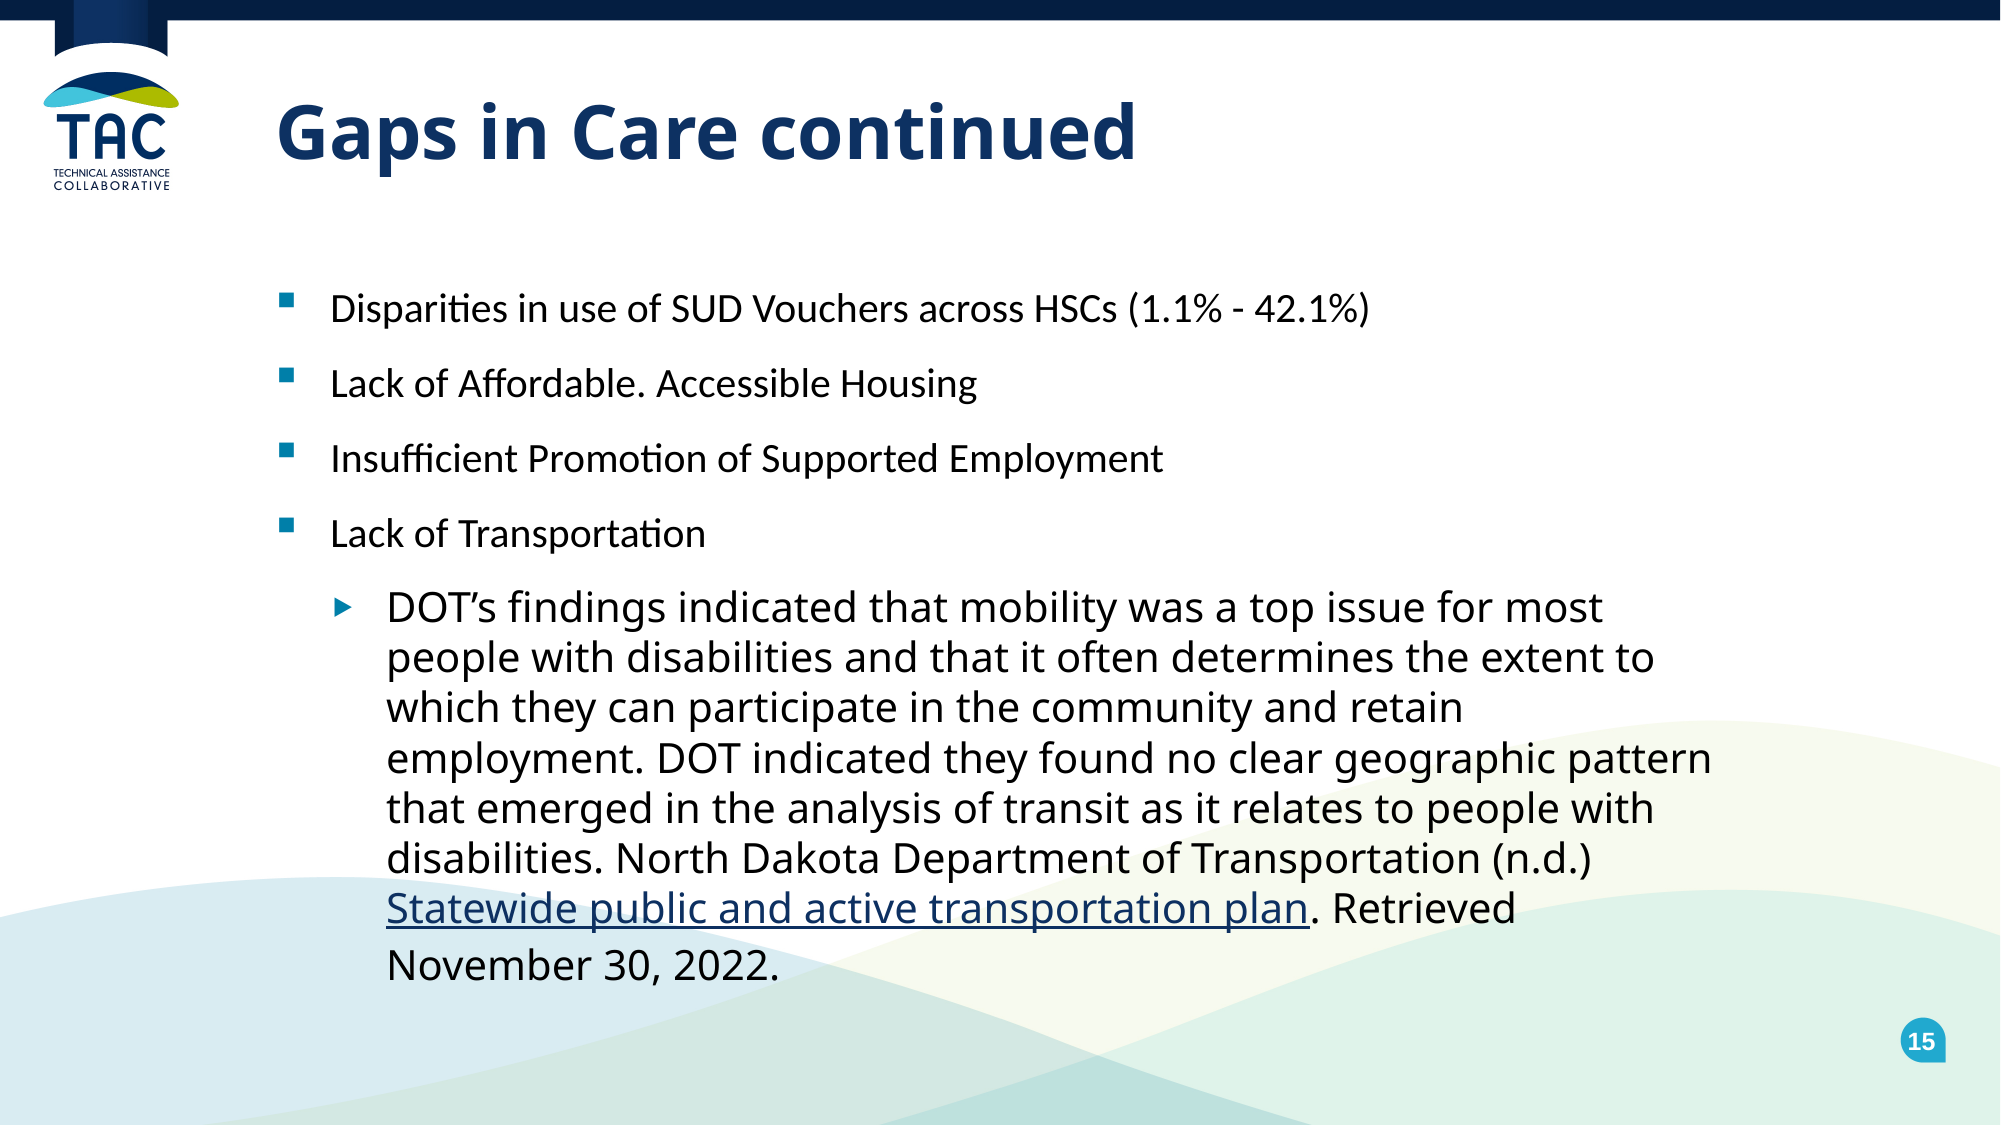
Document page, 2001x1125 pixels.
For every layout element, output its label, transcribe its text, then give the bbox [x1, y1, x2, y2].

list Disparities in use of SUD Vouchers across HSCs (1.1% - 42.1%) Lack of Affordable. Accessible Housing Insufficient Promotion of Supported Employment Lack of Transportation DOT’s findings indicated that mobility was a top issue for most people with disabilities and that it often determines the extent to which they can participate in the community and retain employment. DOT indicated they found no clear geographic pattern that emerged in the analysis of transit as it relates to people with disabilities. North Dakota Department of Transportation (n.d.) Statewide public and active transportation plan. Retrieved November 30, 2022. [275, 281, 1725, 938]
title Gaps in Care continued [275, 62, 1888, 175]
slide_number 15 [1878, 1010, 1966, 1071]
picture [0, 0, 2001, 1125]
